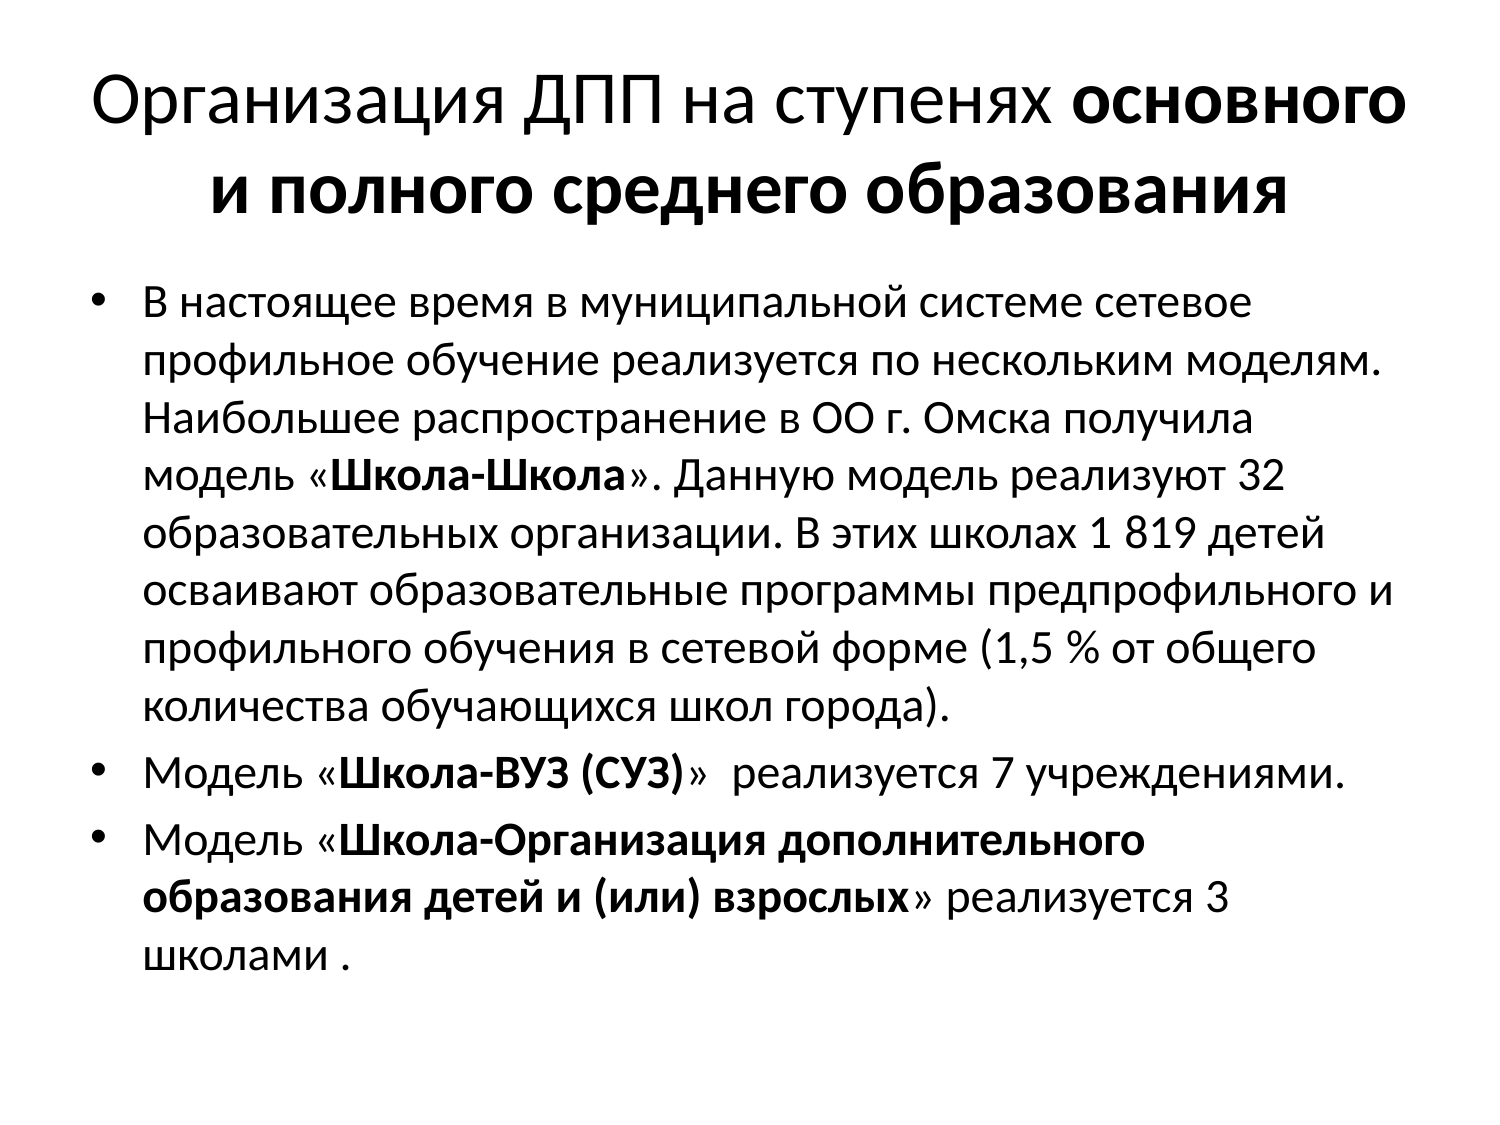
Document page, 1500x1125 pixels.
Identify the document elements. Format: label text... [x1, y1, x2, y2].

title Организация ДПП на ступенях основного и полного среднего образования [75, 45, 1425, 233]
list В настоящее время в муниципальной системе сетевое профильное обучение реализуется по нескольким моделям. Наибольшее распространение в ОО г. Омска получила модель «Школа-Школа». Данную модель реализуют 32 образовательных организации. В этих школах 1 819 детей осваивают образовательные программы предпрофильного и профильного обучения в сетевой форме (1,5 % от общего количества обучающихся школ города). Модель «Школа-ВУЗ (СУЗ)» реализуется 7 учреждениями. Модель «Школа-Организация дополнительного образования детей и (или) взрослых» реализуется 3 школами . [75, 262, 1425, 1005]
